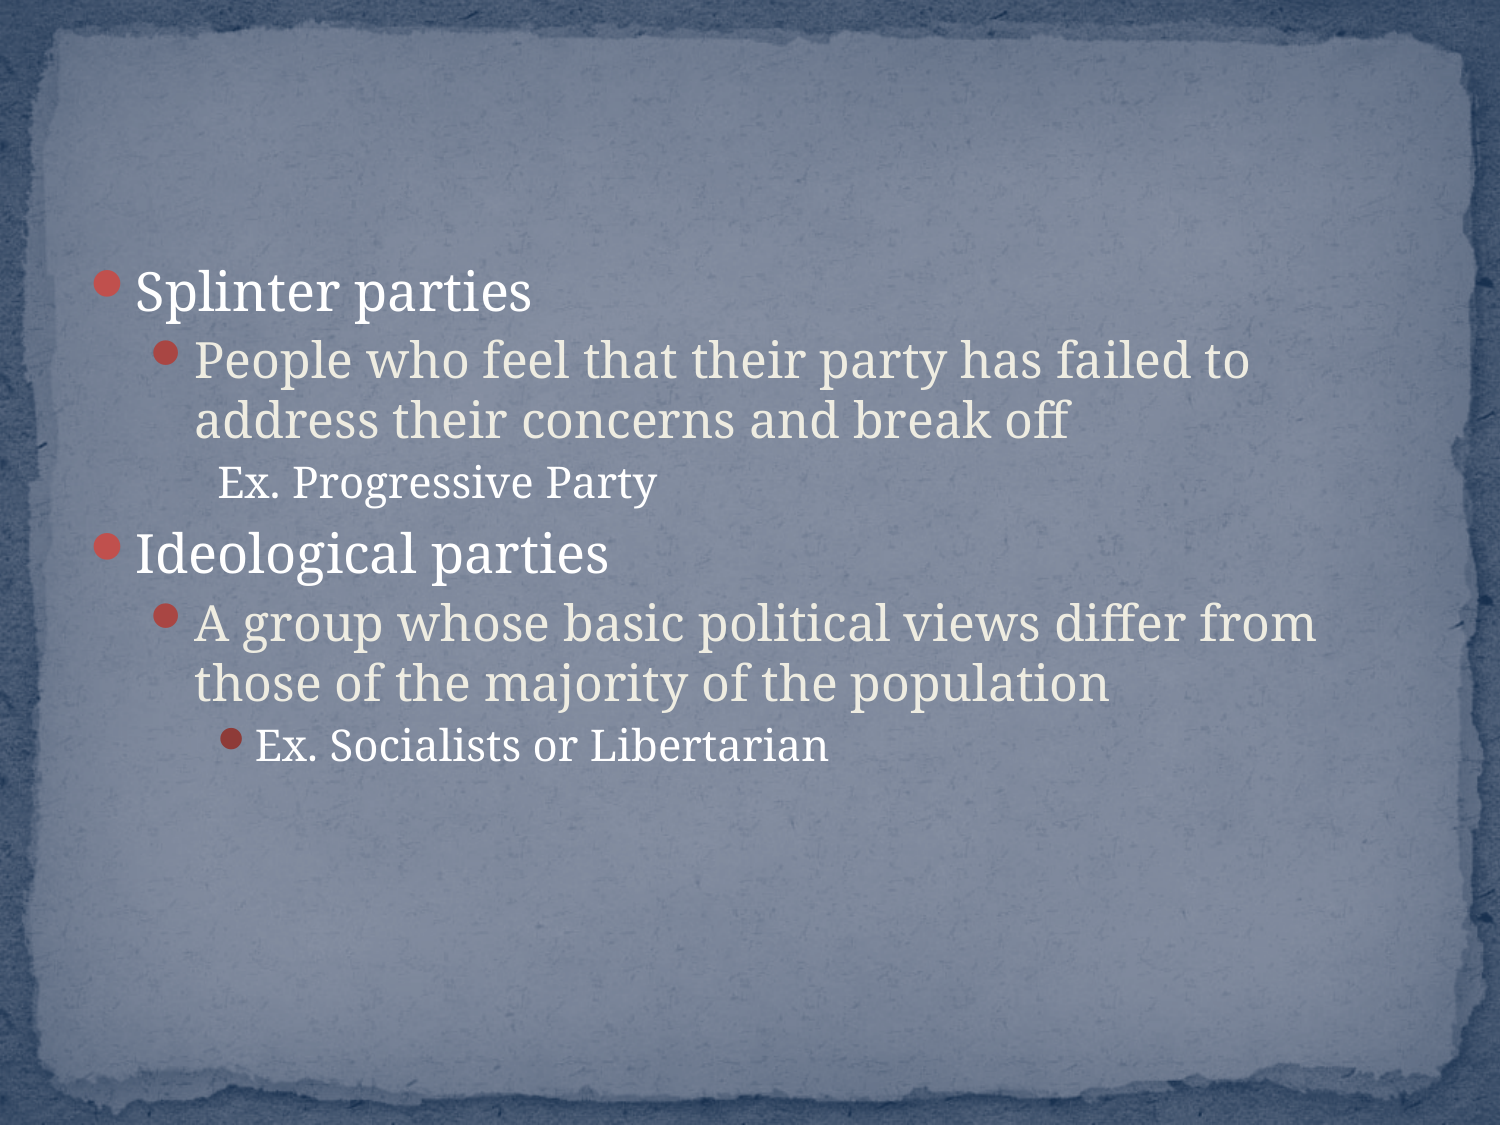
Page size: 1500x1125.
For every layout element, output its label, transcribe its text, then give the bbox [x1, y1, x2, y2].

list Splinter parties People who feel that their party has failed to address their concerns and break off Ex. Progressive Party Ideological parties A group whose basic political views differ from those of the majority of the population Ex. Socialists or Libertarian [75, 249, 1425, 1000]
